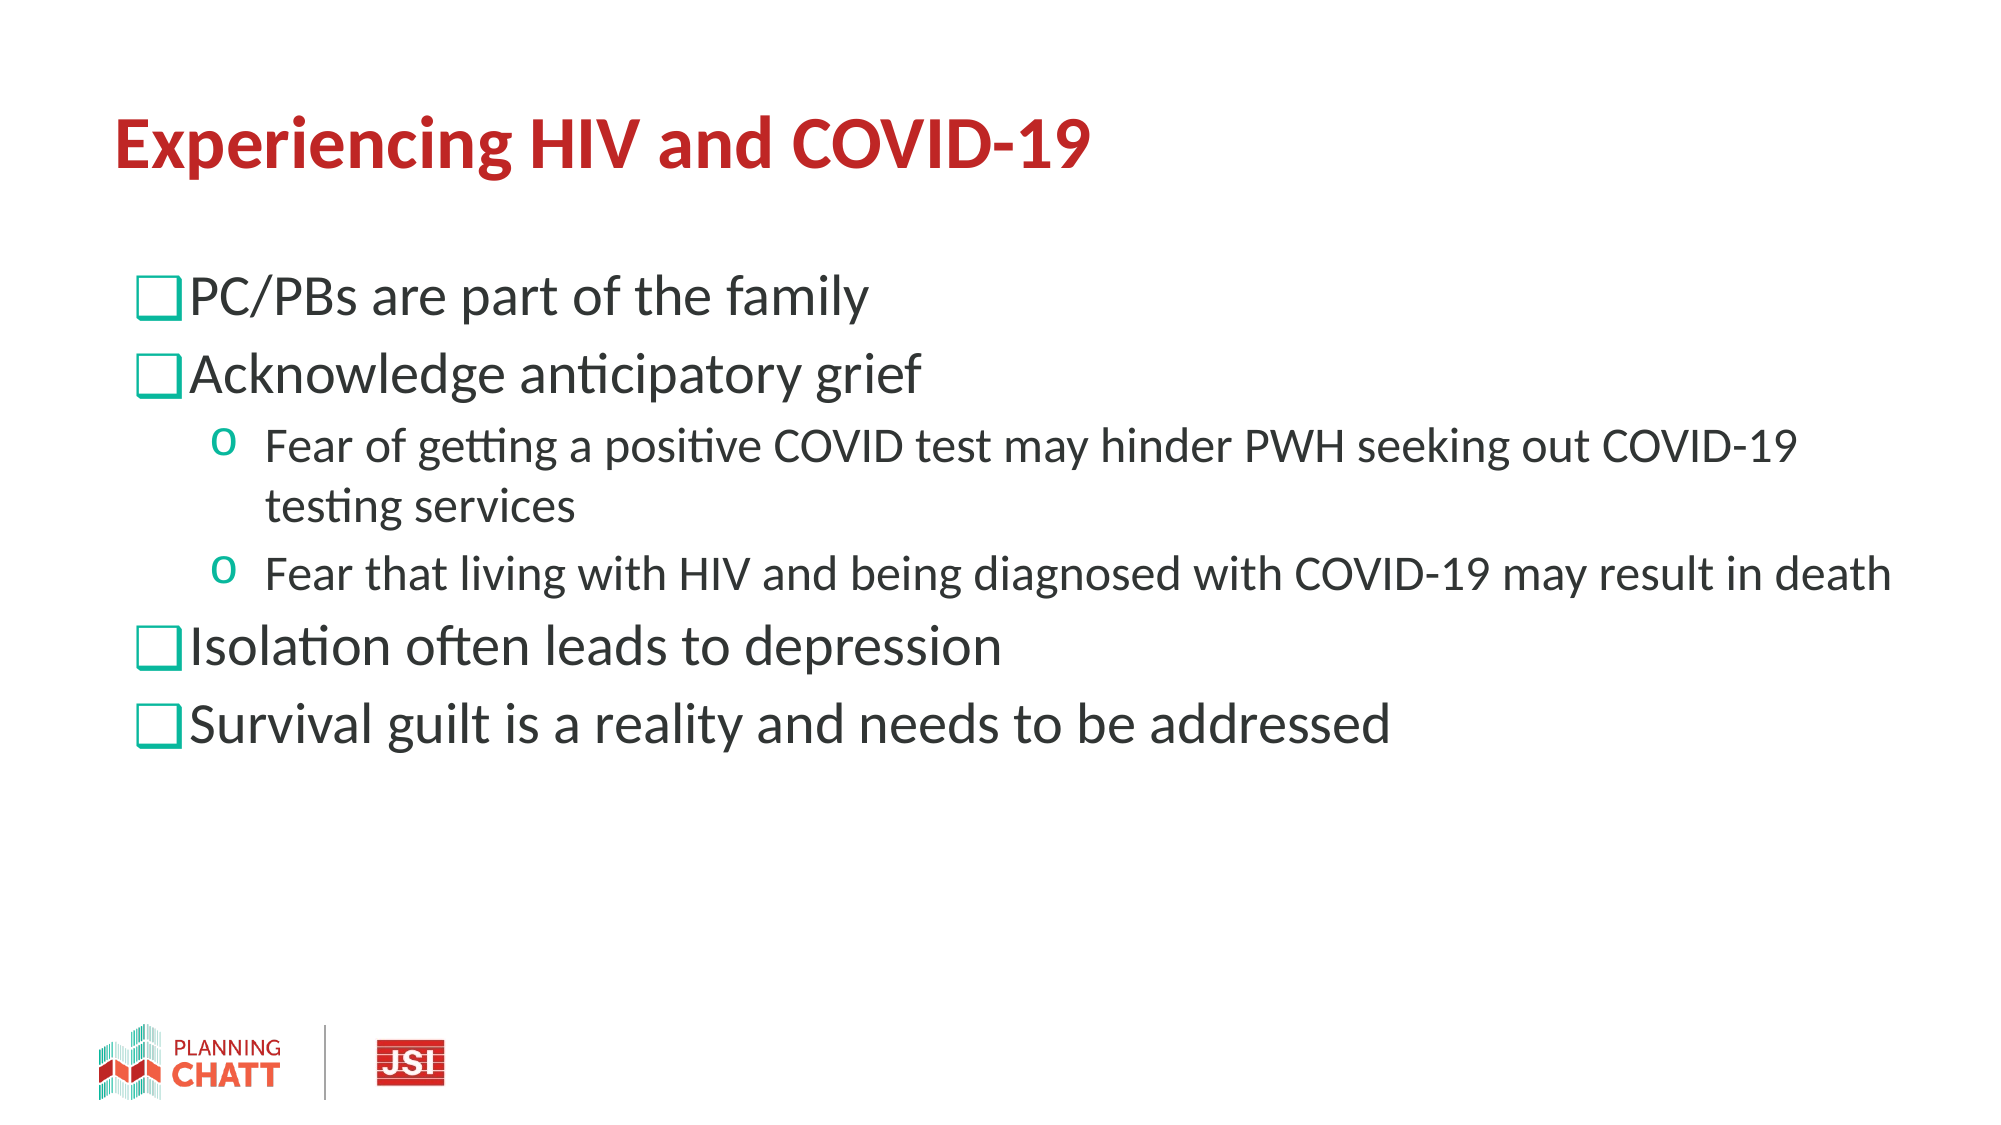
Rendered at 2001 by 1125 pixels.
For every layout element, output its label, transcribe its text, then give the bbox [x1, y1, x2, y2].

picture [375, 1038, 446, 1087]
list PC/PBs are part of the family Acknowledge anticipatory grief Fear of getting a positive COVID test may hinder PWH seeking out COVID-19 testing services Fear that living with HIV and being diagnosed with COVID-19 may result in death Isolation often leads to depression Survival guilt is a reality and needs to be addressed [99, 249, 1951, 1005]
title Experiencing HIV and COVID-19 [99, 45, 1900, 233]
picture [99, 1024, 280, 1100]
